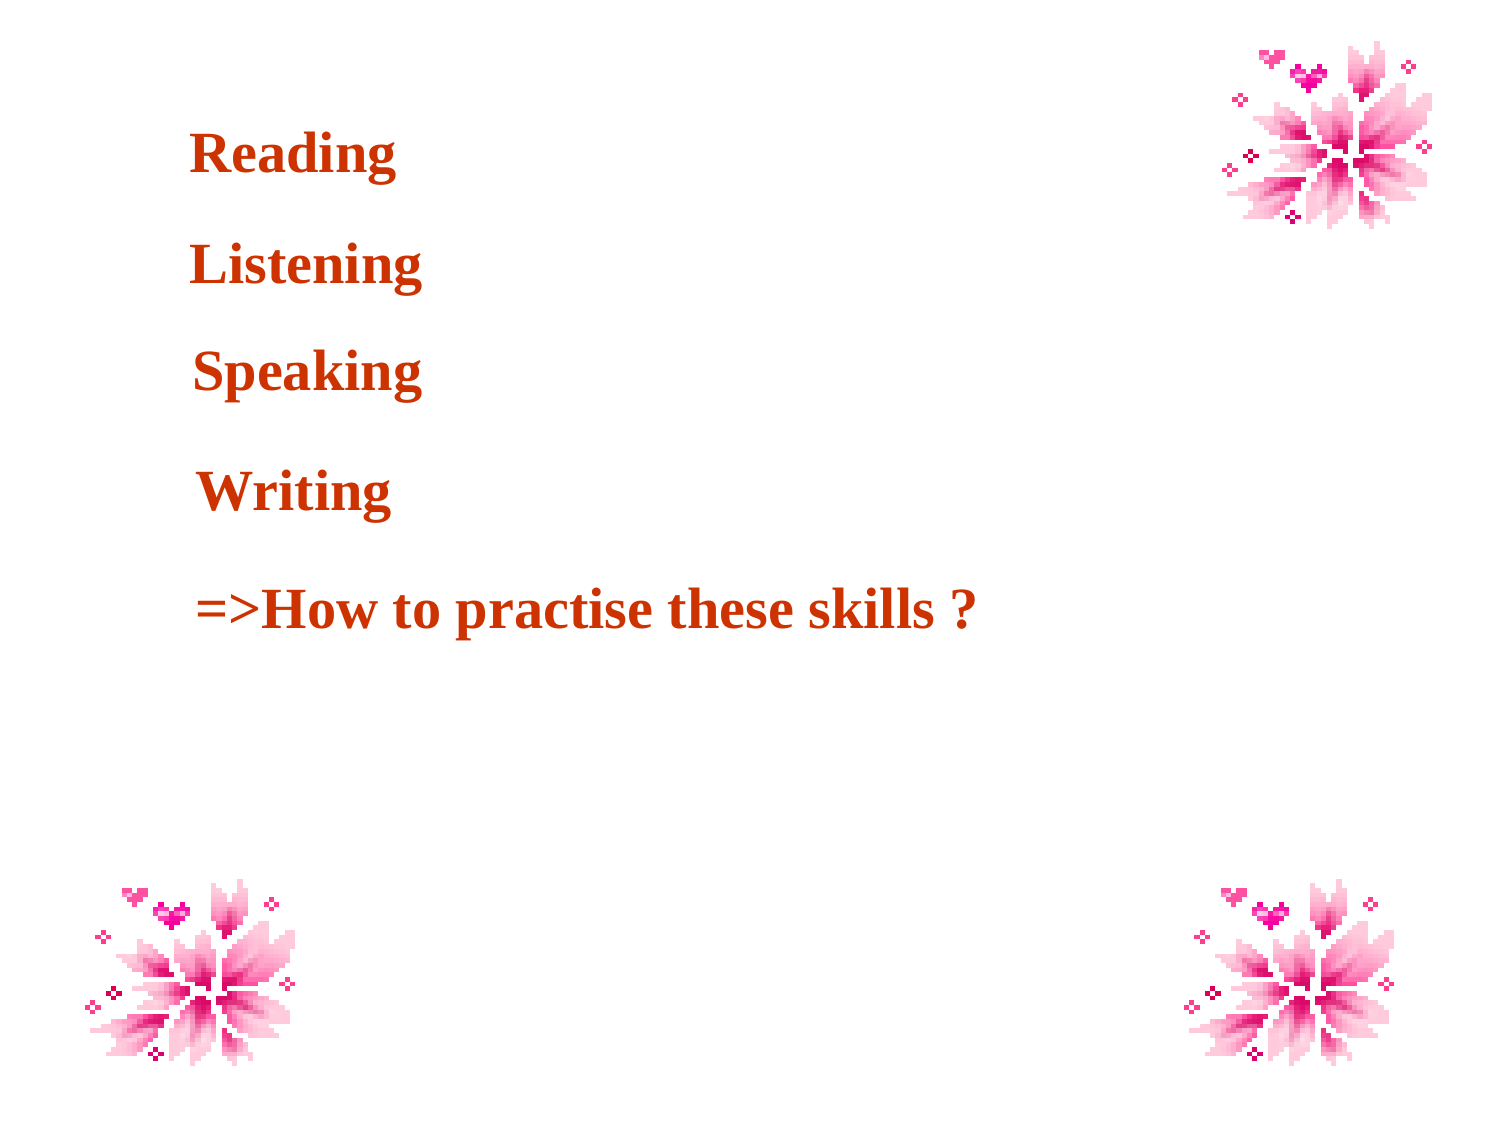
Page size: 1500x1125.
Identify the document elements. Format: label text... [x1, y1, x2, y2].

text_box =>How to practise these skills ? [180, 562, 1031, 648]
text_box Writing [180, 444, 656, 530]
picture [37, 837, 301, 1072]
text_box Listening [174, 217, 613, 303]
text_box Speaking [177, 324, 615, 410]
picture [1137, 837, 1401, 1072]
text_box Reading [174, 106, 613, 192]
picture [1174, 0, 1438, 234]
